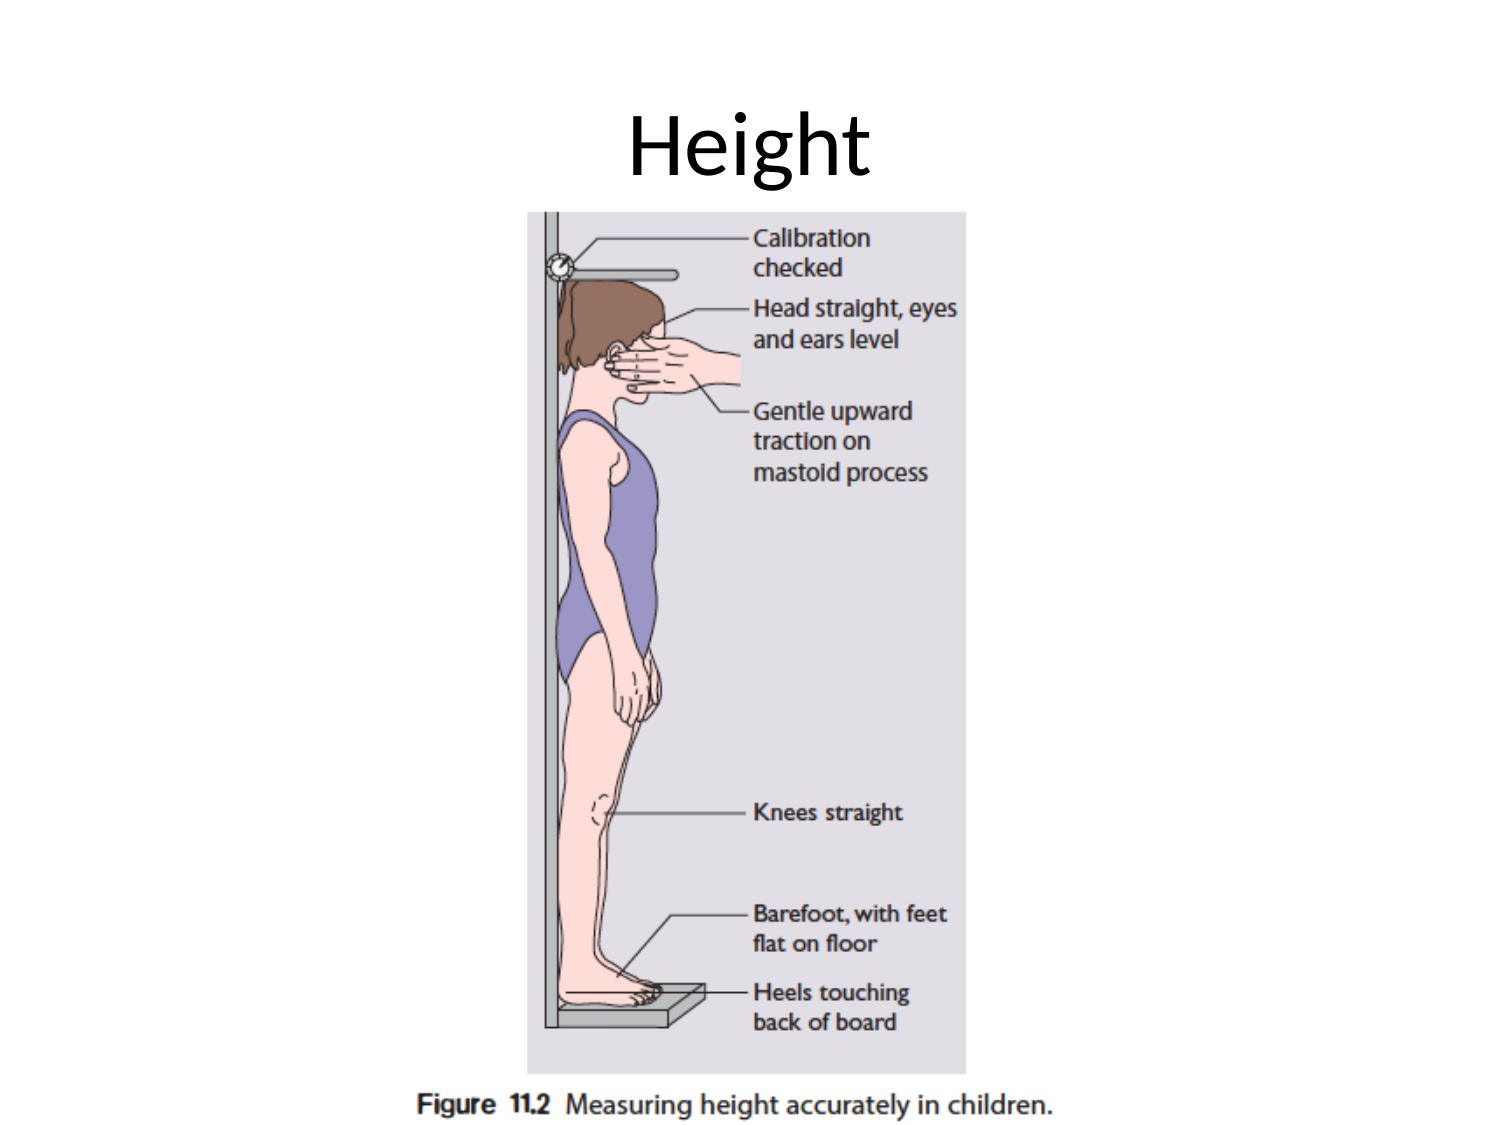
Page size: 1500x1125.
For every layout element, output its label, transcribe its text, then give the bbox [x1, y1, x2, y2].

picture [413, 199, 1069, 1125]
title Height [75, 45, 1425, 233]
